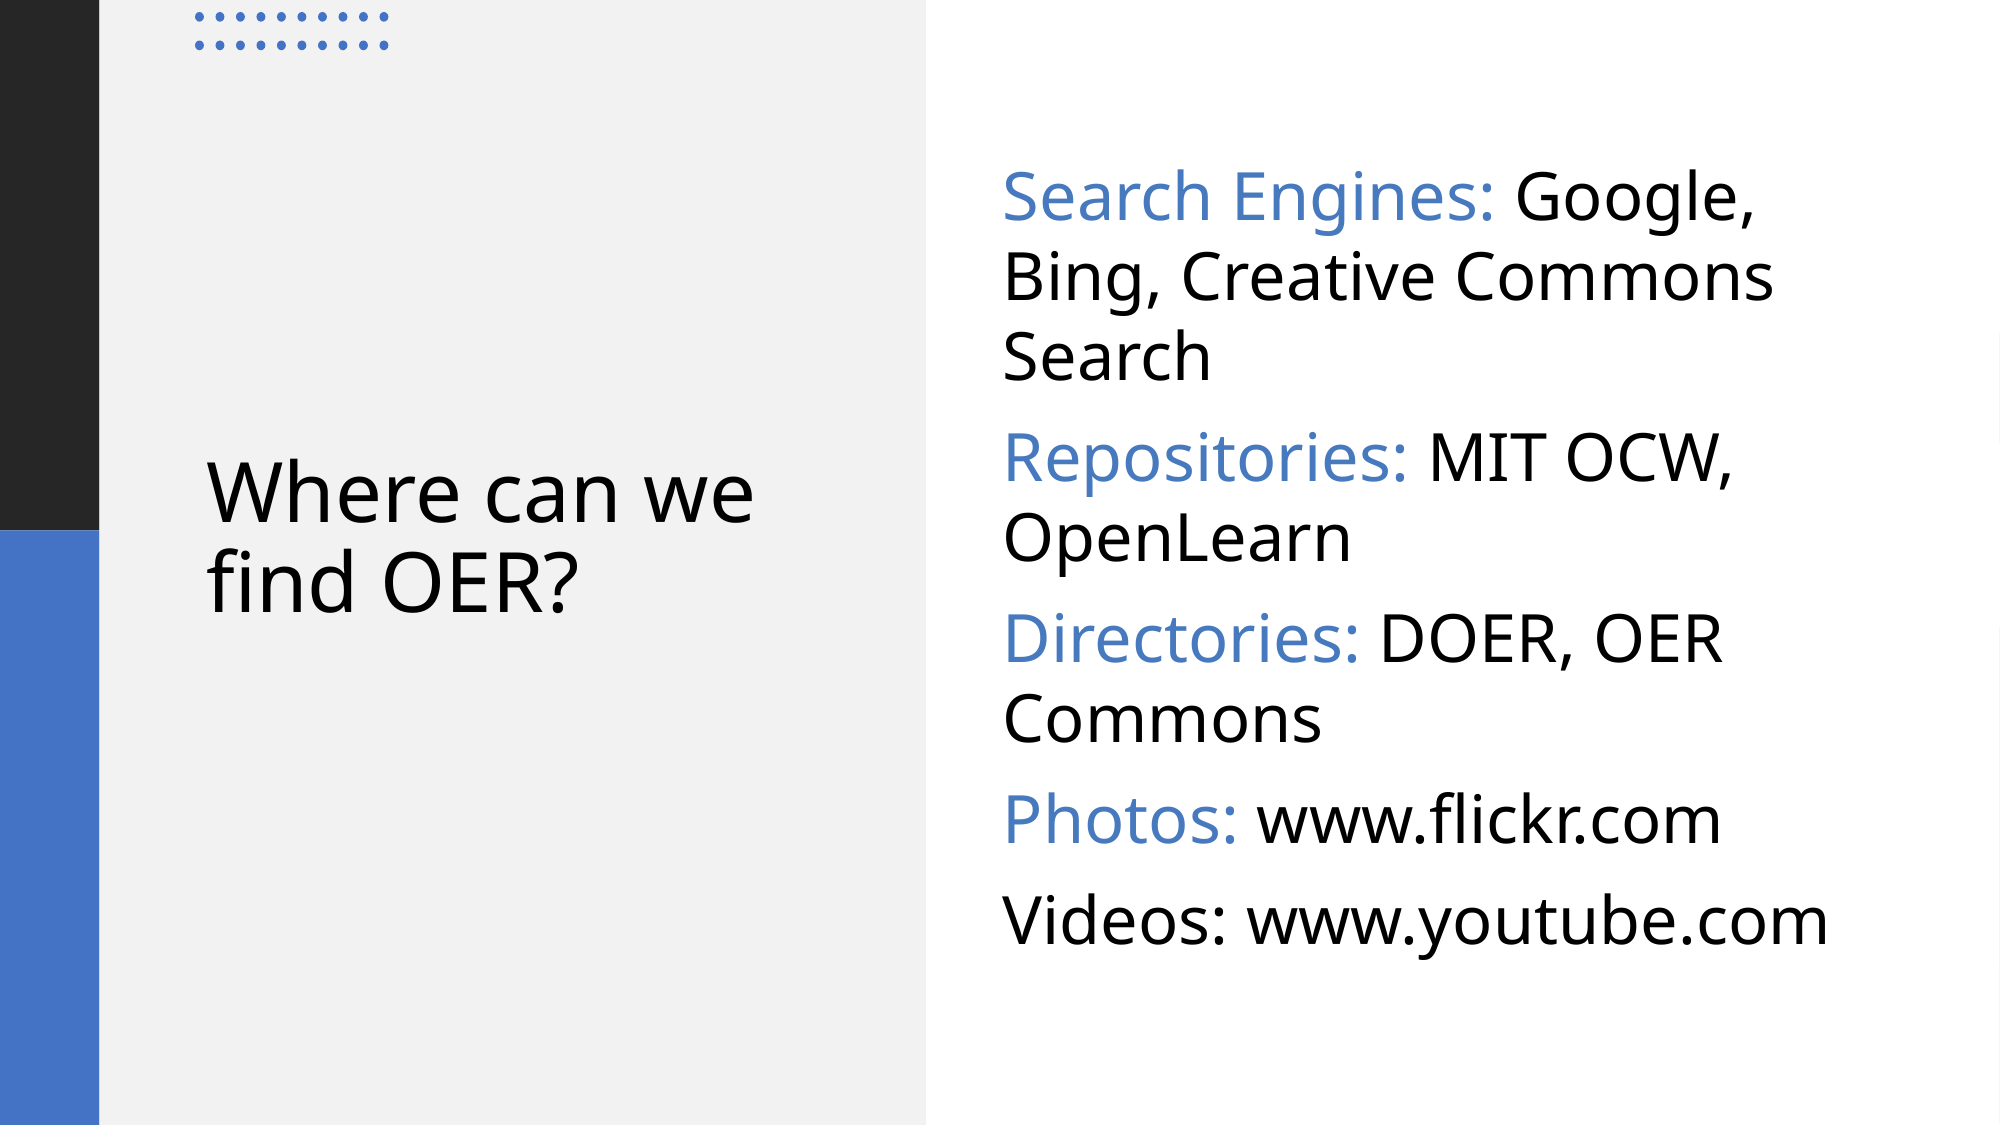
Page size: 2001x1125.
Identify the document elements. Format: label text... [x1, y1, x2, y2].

text_box [99, 0, 927, 1125]
text_box [927, 0, 2000, 1125]
list Search Engines: Google, Bing, Creative Commons Search Repositories: MIT OCW, OpenLearn Directories: DOER, OER Commons Photos: www.flickr.com Videos: www.youtube.com [987, 146, 1938, 1062]
title Where can we find OER? [191, 218, 836, 862]
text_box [194, 11, 389, 51]
text_box [0, 529, 99, 1125]
text_box [0, 0, 99, 529]
